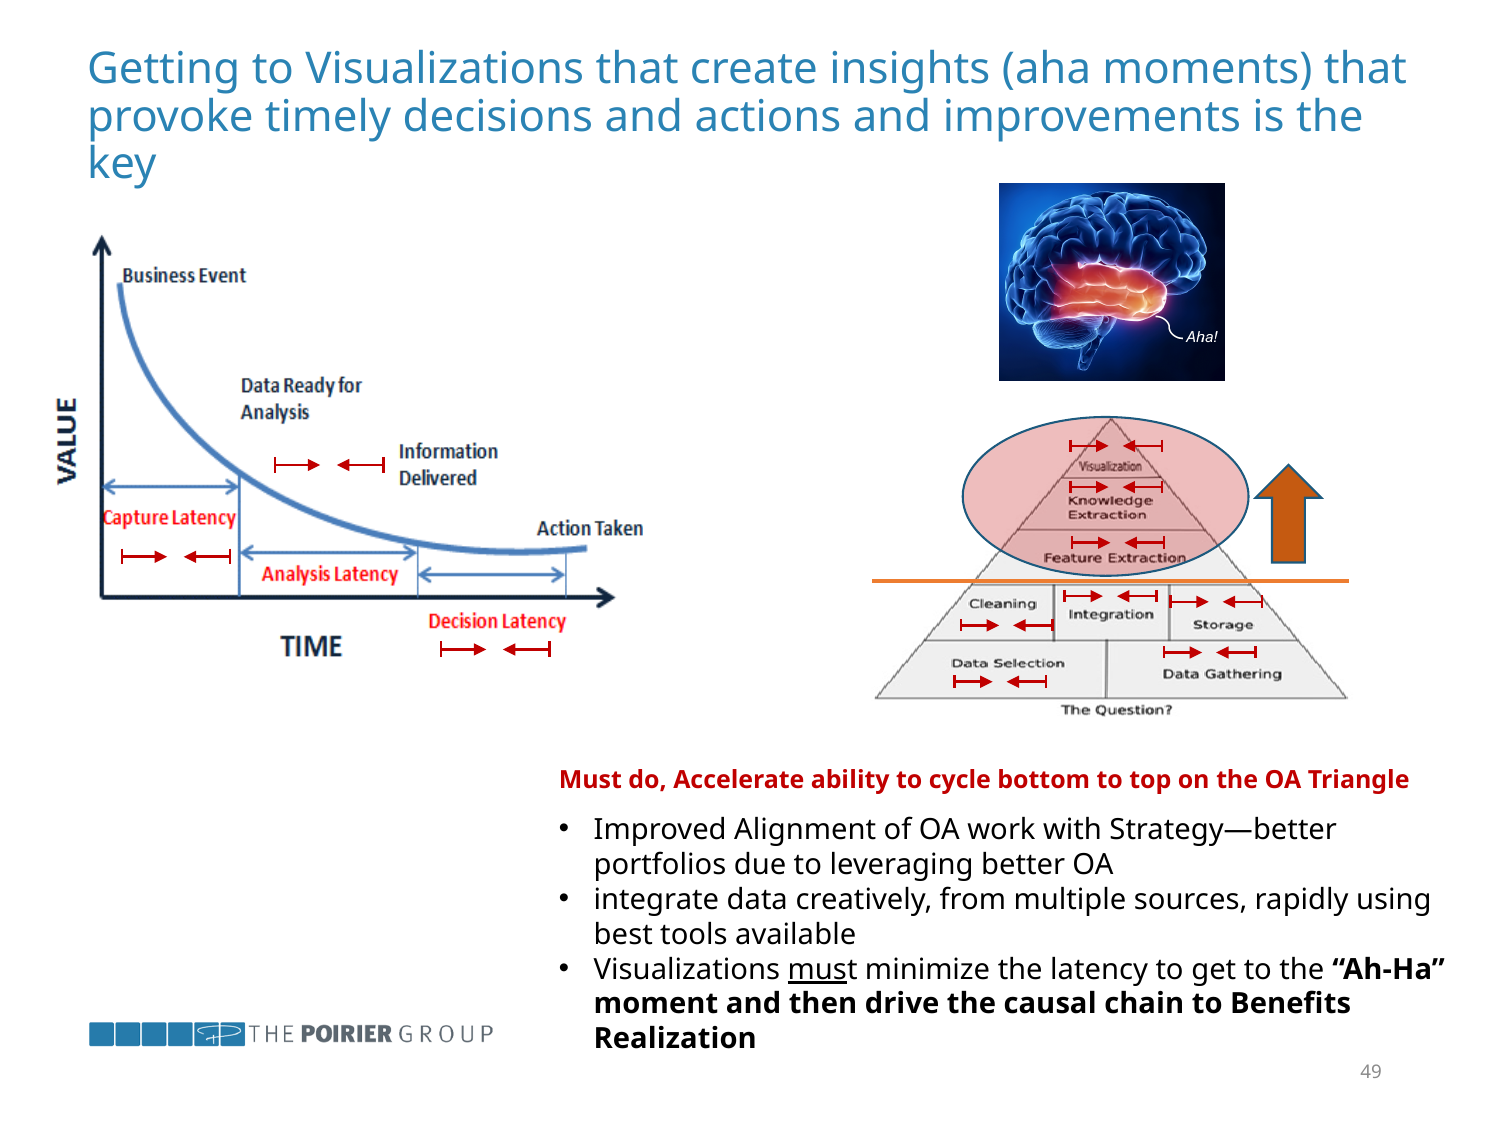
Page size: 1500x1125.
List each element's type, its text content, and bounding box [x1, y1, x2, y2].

text_box Must do, Accelerate ability to cycle bottom to top on the OA Triangle Improved Alignment of OA work with Strategy—better portfolios due to leveraging better OA integrate data creatively, from multiple sources, rapidly using best tools available Visualizations must minimize the latency to get to the “Ah-Ha” moment and then drive the causal chain to Benefits Realization [543, 740, 1470, 1063]
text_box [1070, 439, 1163, 452]
picture [999, 183, 1225, 381]
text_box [1070, 480, 1162, 494]
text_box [841, 405, 1392, 720]
title Getting to Visualizations that create insights (aha moments) that provoke timely decisions and actions and improvements is the key [72, 67, 1428, 167]
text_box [954, 675, 1047, 688]
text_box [1163, 646, 1256, 659]
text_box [121, 548, 231, 565]
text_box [1072, 536, 1164, 549]
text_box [960, 619, 1053, 632]
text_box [441, 641, 550, 658]
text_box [274, 456, 384, 473]
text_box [1064, 589, 1157, 603]
picture [87, 1020, 496, 1048]
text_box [1170, 595, 1263, 608]
picture [11, 212, 801, 677]
slide_number 50 [1059, 1063, 1397, 1103]
